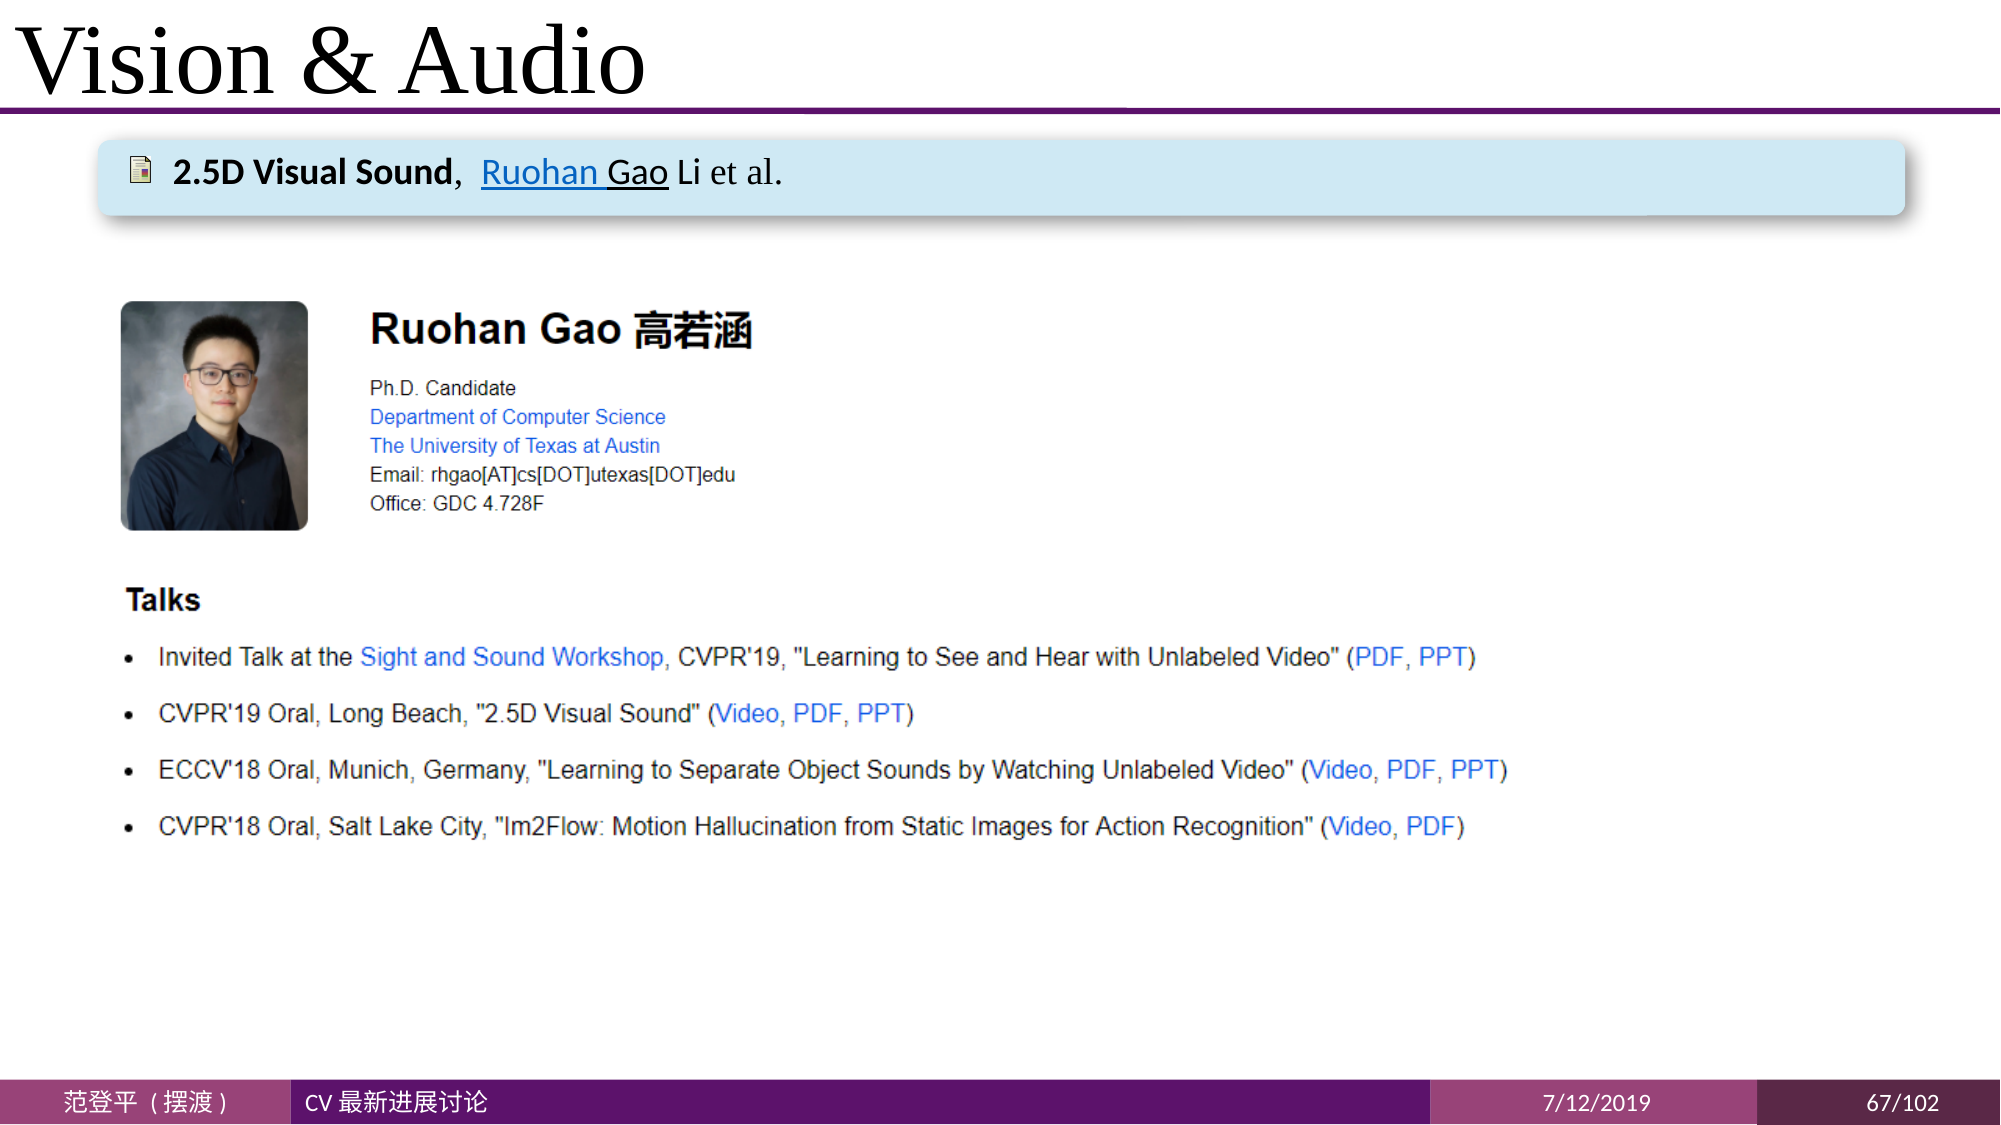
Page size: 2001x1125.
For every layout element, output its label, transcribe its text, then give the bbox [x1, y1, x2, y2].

picture [130, 156, 158, 183]
text_box [96, 138, 1907, 217]
picture [101, 280, 1519, 873]
title Vision & Audio [0, 0, 1832, 110]
text_box 2.5D Visual Sound, Ruohan Gao Li et al. [116, 148, 1906, 200]
